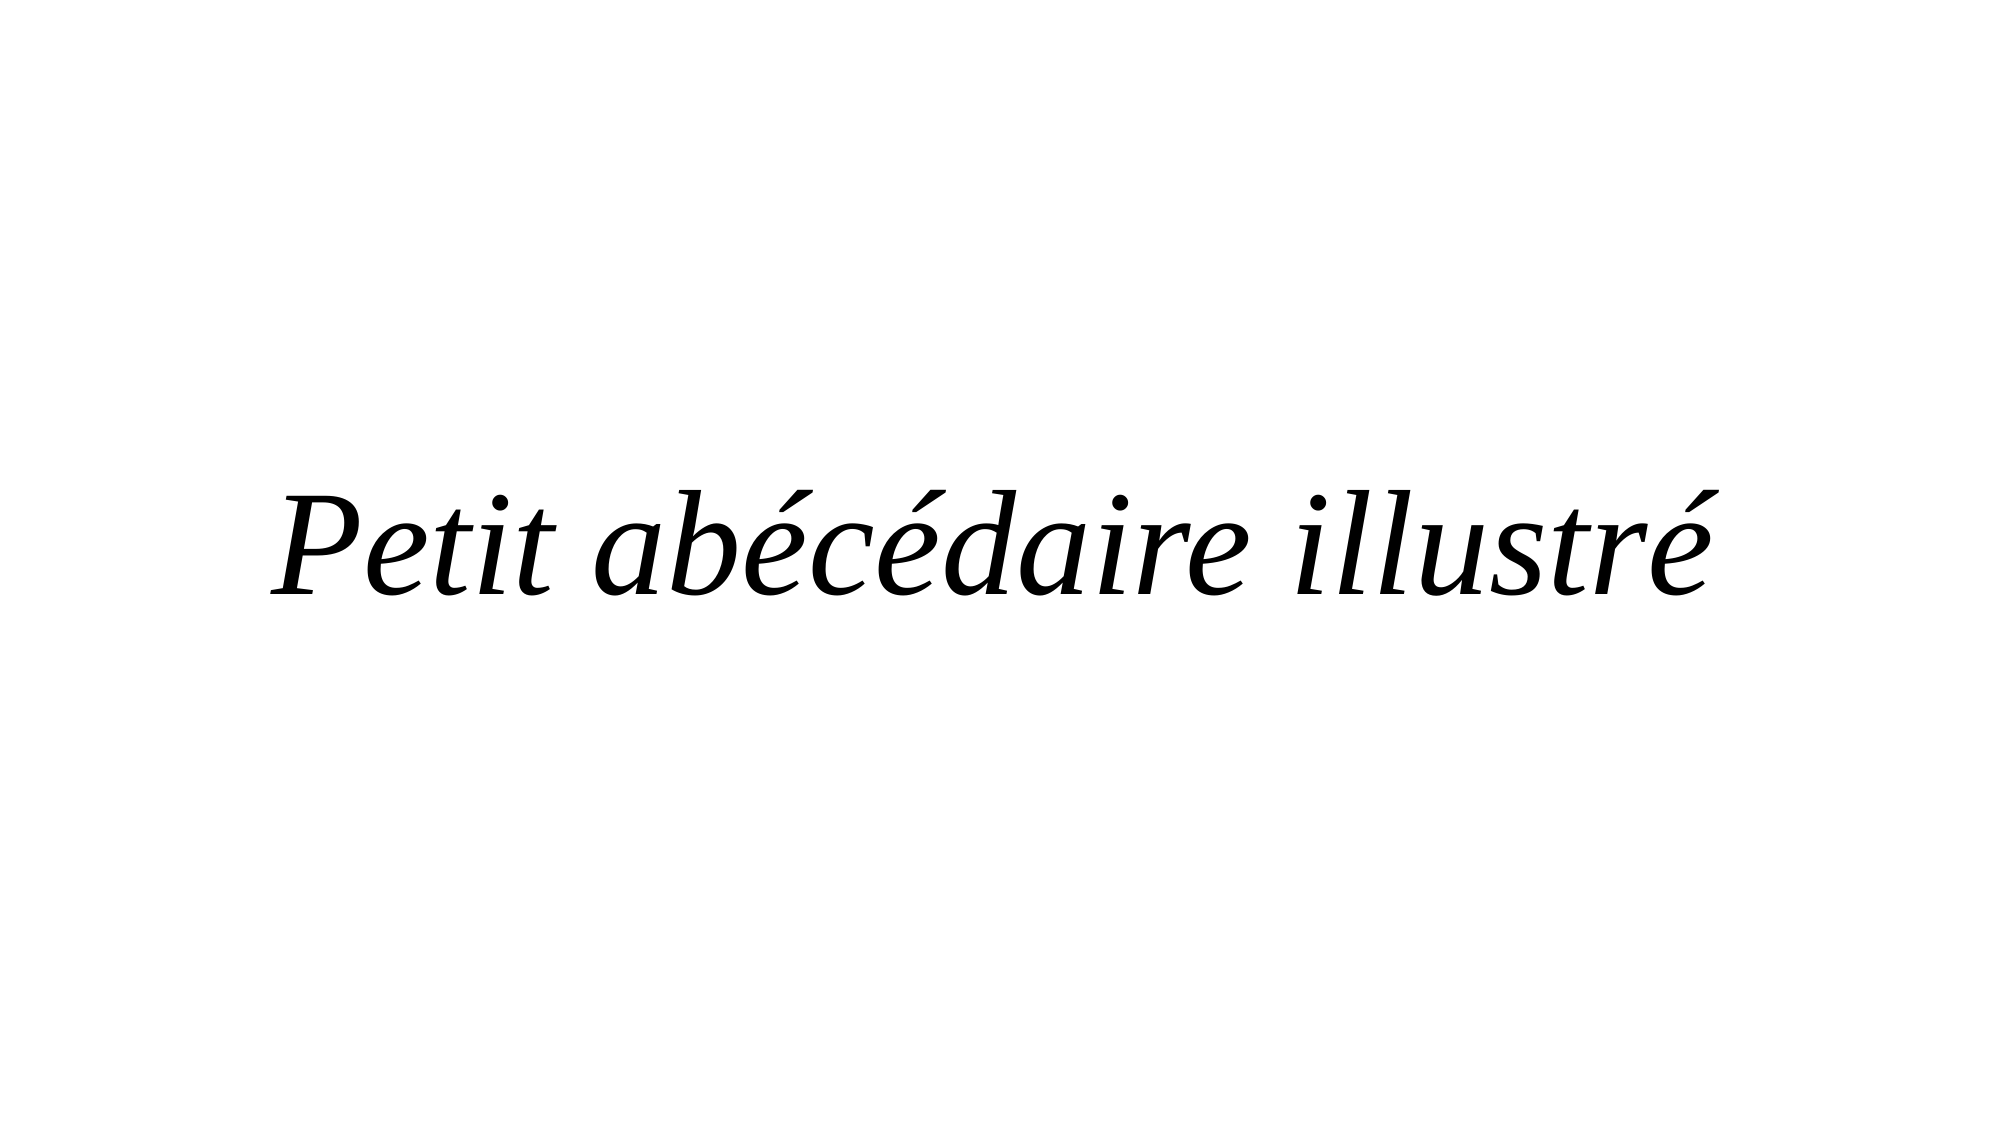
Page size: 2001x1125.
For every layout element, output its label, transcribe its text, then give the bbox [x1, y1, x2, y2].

title Petit abécédaire illustré [149, 437, 1875, 655]
